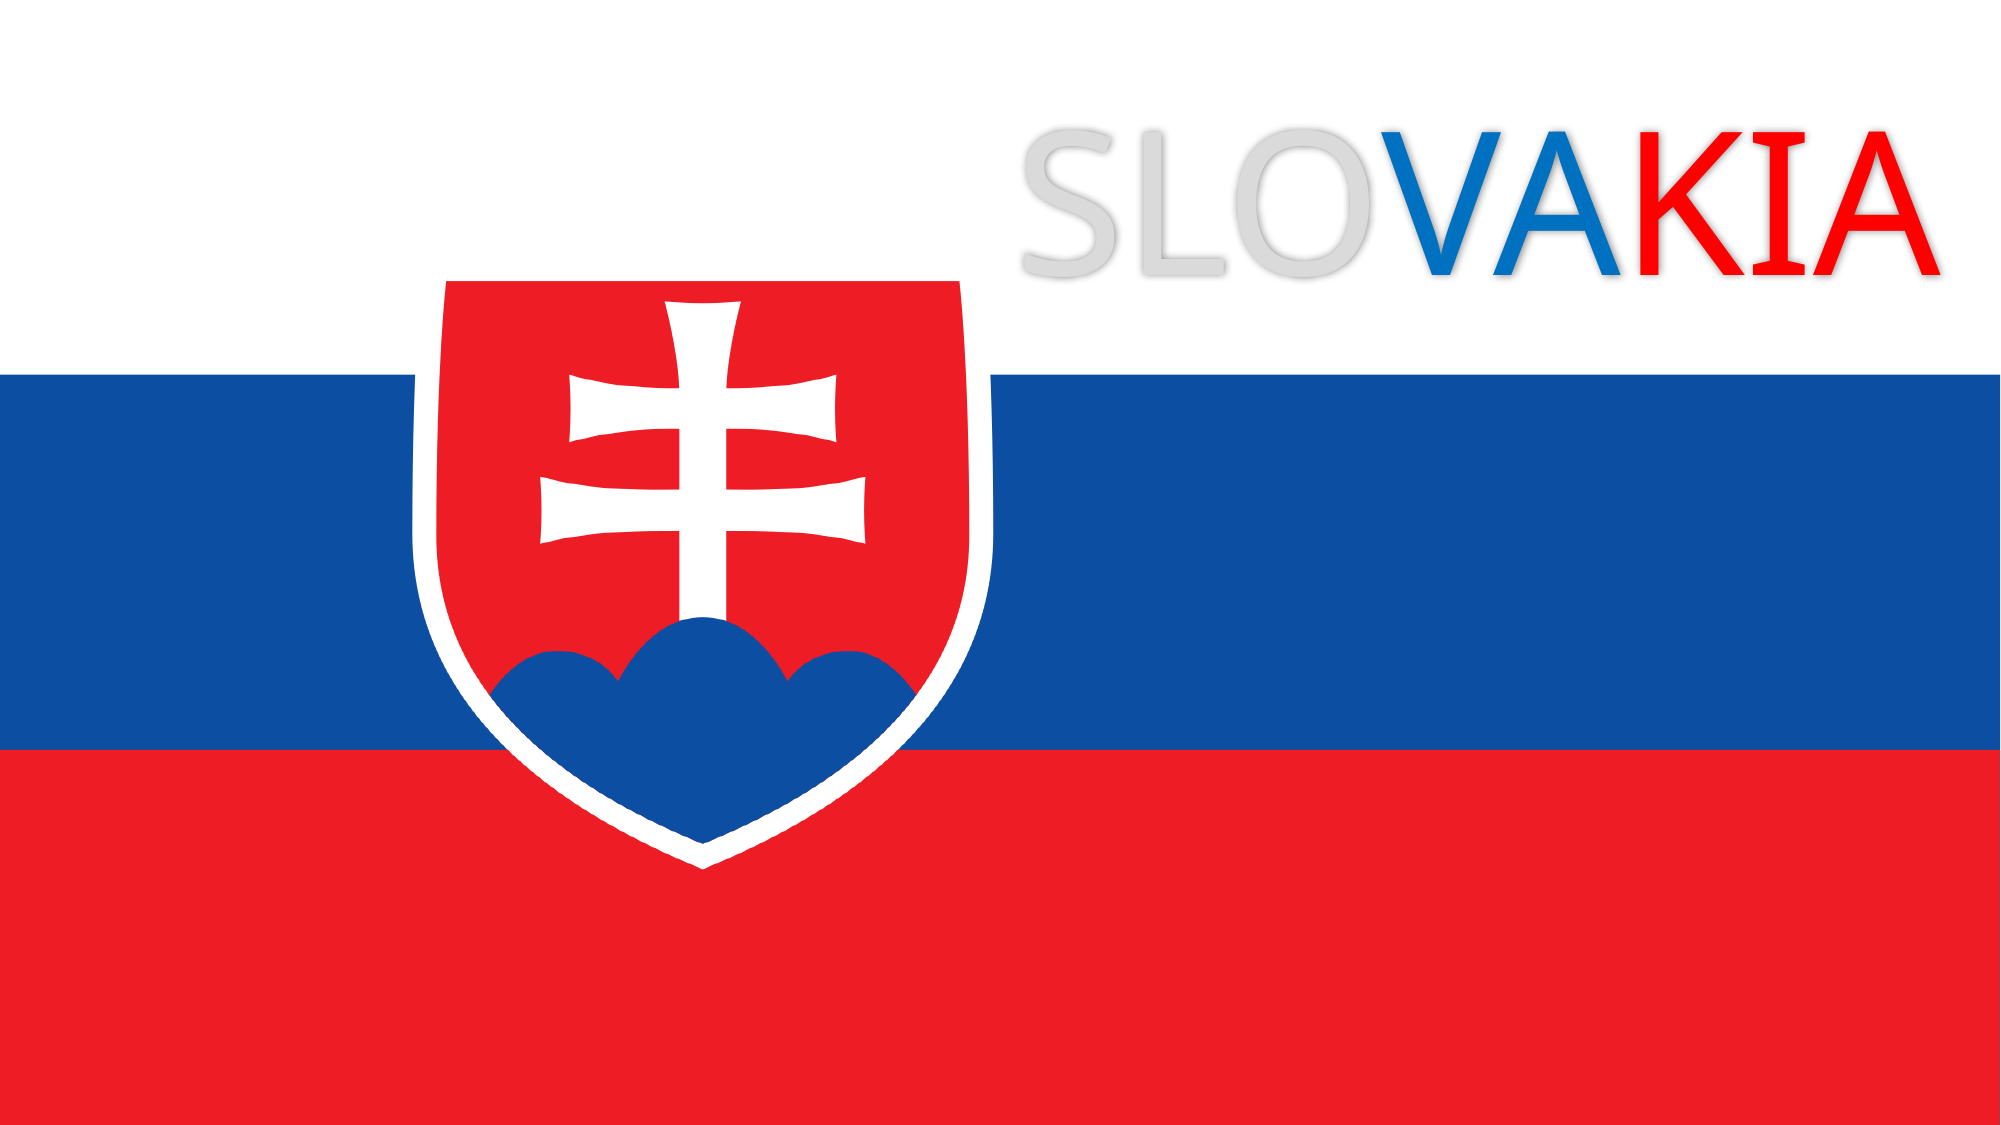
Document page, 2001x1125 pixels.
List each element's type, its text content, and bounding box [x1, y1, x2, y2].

title SLOVAKIA [614, 80, 2000, 309]
picture [0, 0, 2001, 1125]
